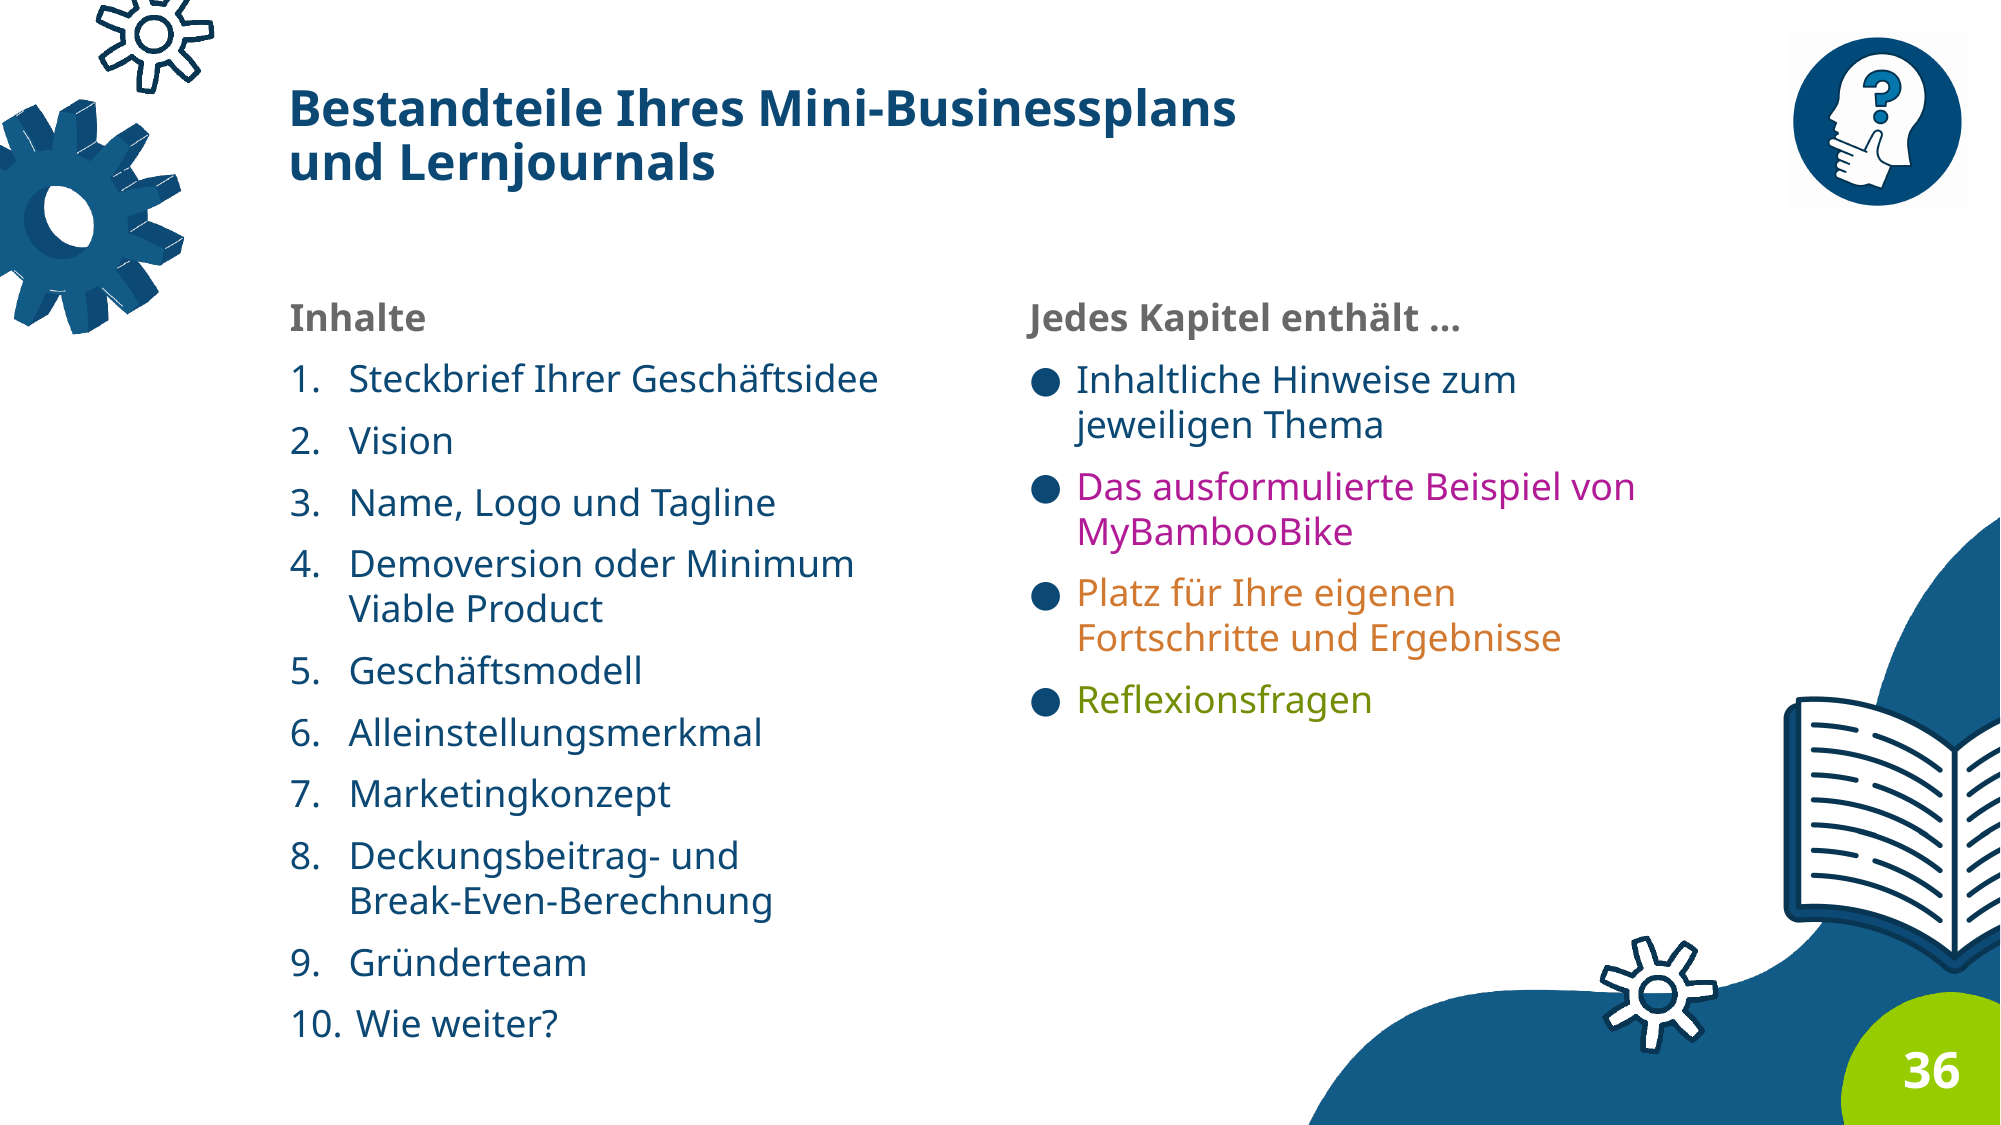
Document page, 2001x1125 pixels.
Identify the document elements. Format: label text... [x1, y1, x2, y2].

picture [1294, 503, 2001, 1125]
picture [0, 0, 226, 350]
text_box Jedes Kapitel enthält … Inhaltliche Hinweise zum jeweiligen Thema Das ausformulierte Beispiel von MyBambooBike Platz für Ihre eigenen Fortschritte und Ergebnisse Reflexionsfragen [1014, 286, 1673, 729]
text_box Inhalte Steckbrief Ihrer Geschäftsidee Vision Name, Logo und Tagline Demoversion oder Minimum Viable Product Geschäftsmodell Alleinstellungsmerkmal Marketingkonzept Deckungsbeitrag- und Break-Even-Berechnung Gründerteam Wie weiter? [274, 286, 934, 1053]
slide_number 36 [1888, 1042, 1976, 1103]
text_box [1761, 0, 2000, 210]
title Bestandteile Ihres Mini-Businessplans und Lernjournals [273, 78, 1412, 200]
